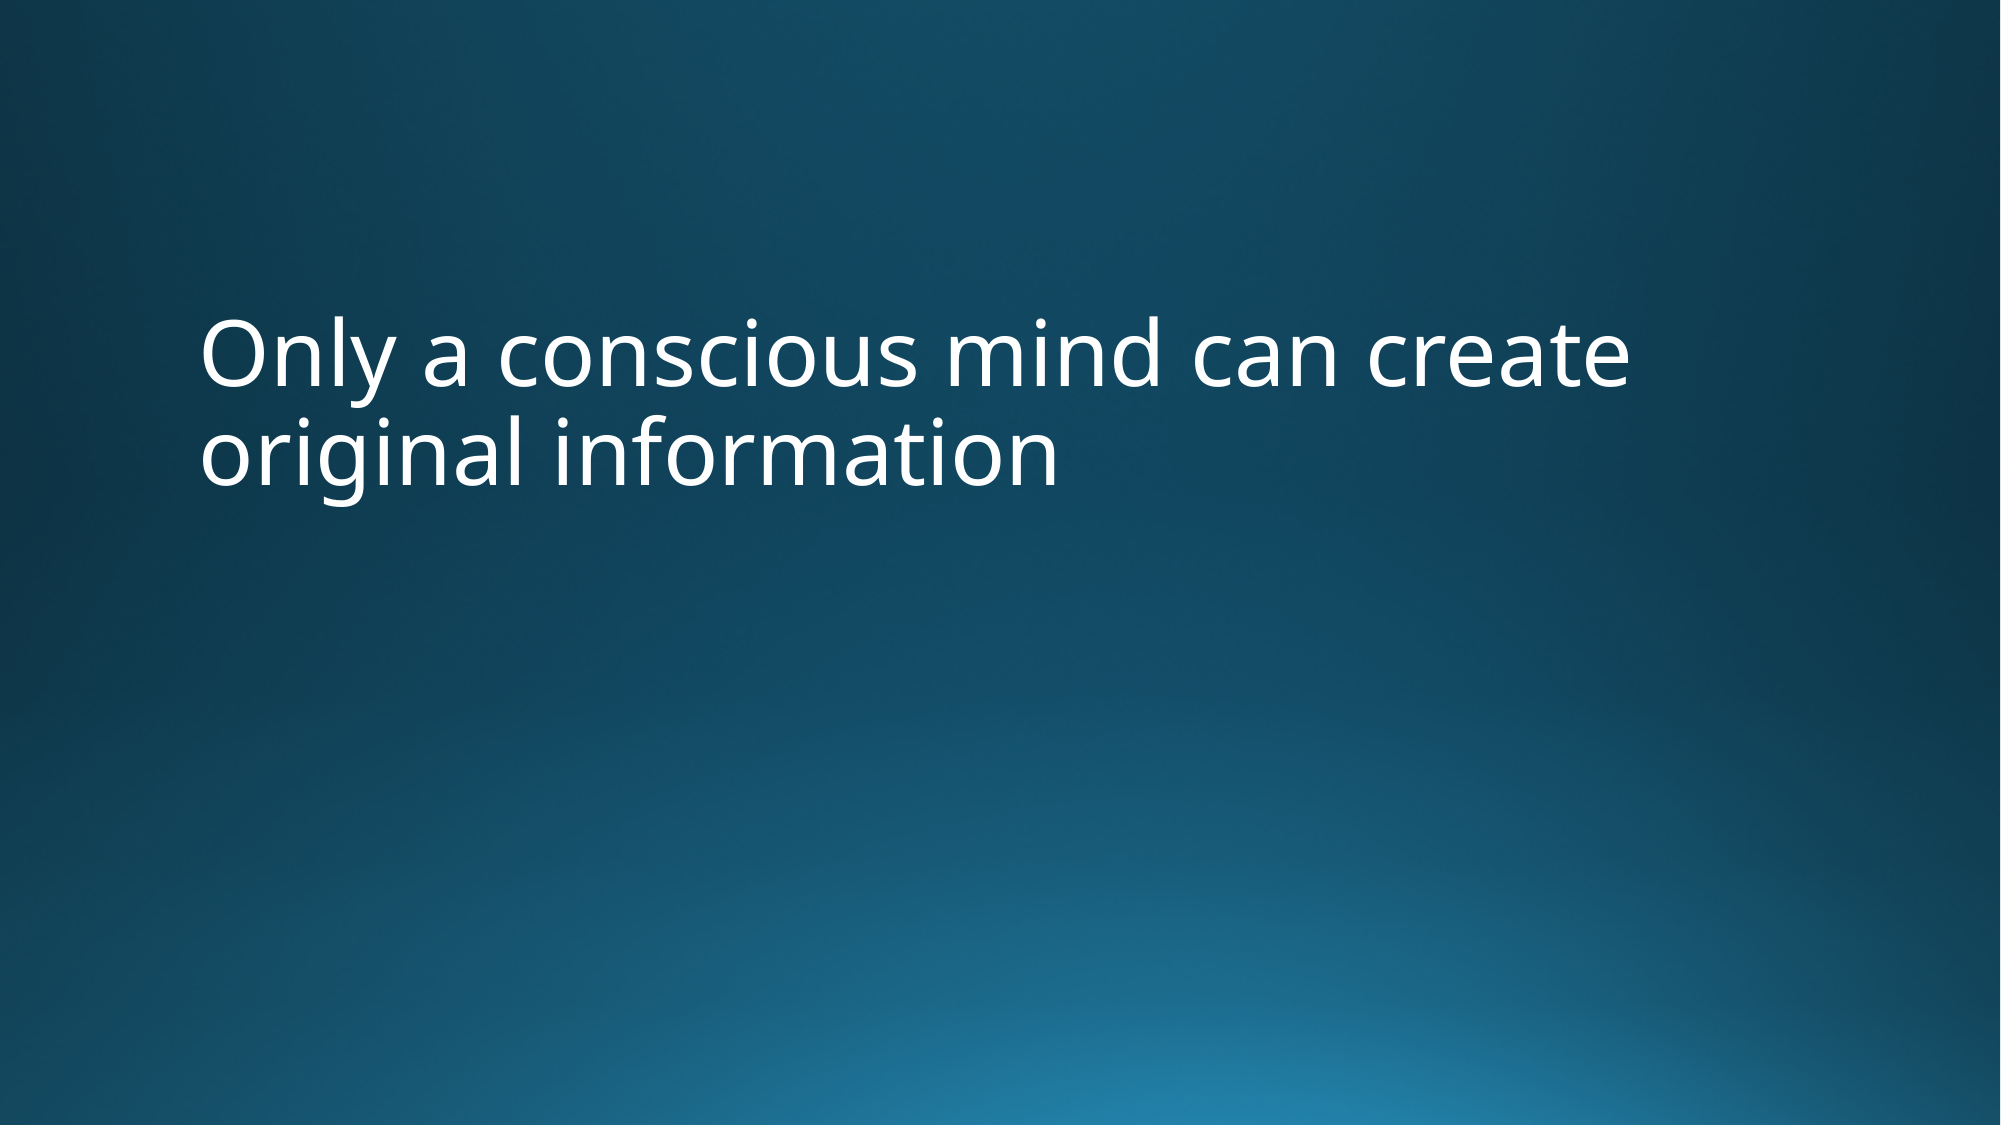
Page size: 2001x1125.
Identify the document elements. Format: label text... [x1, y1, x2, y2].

list Only a conscious mind can create original information [183, 299, 1863, 1014]
picture [0, 0, 2001, 1125]
